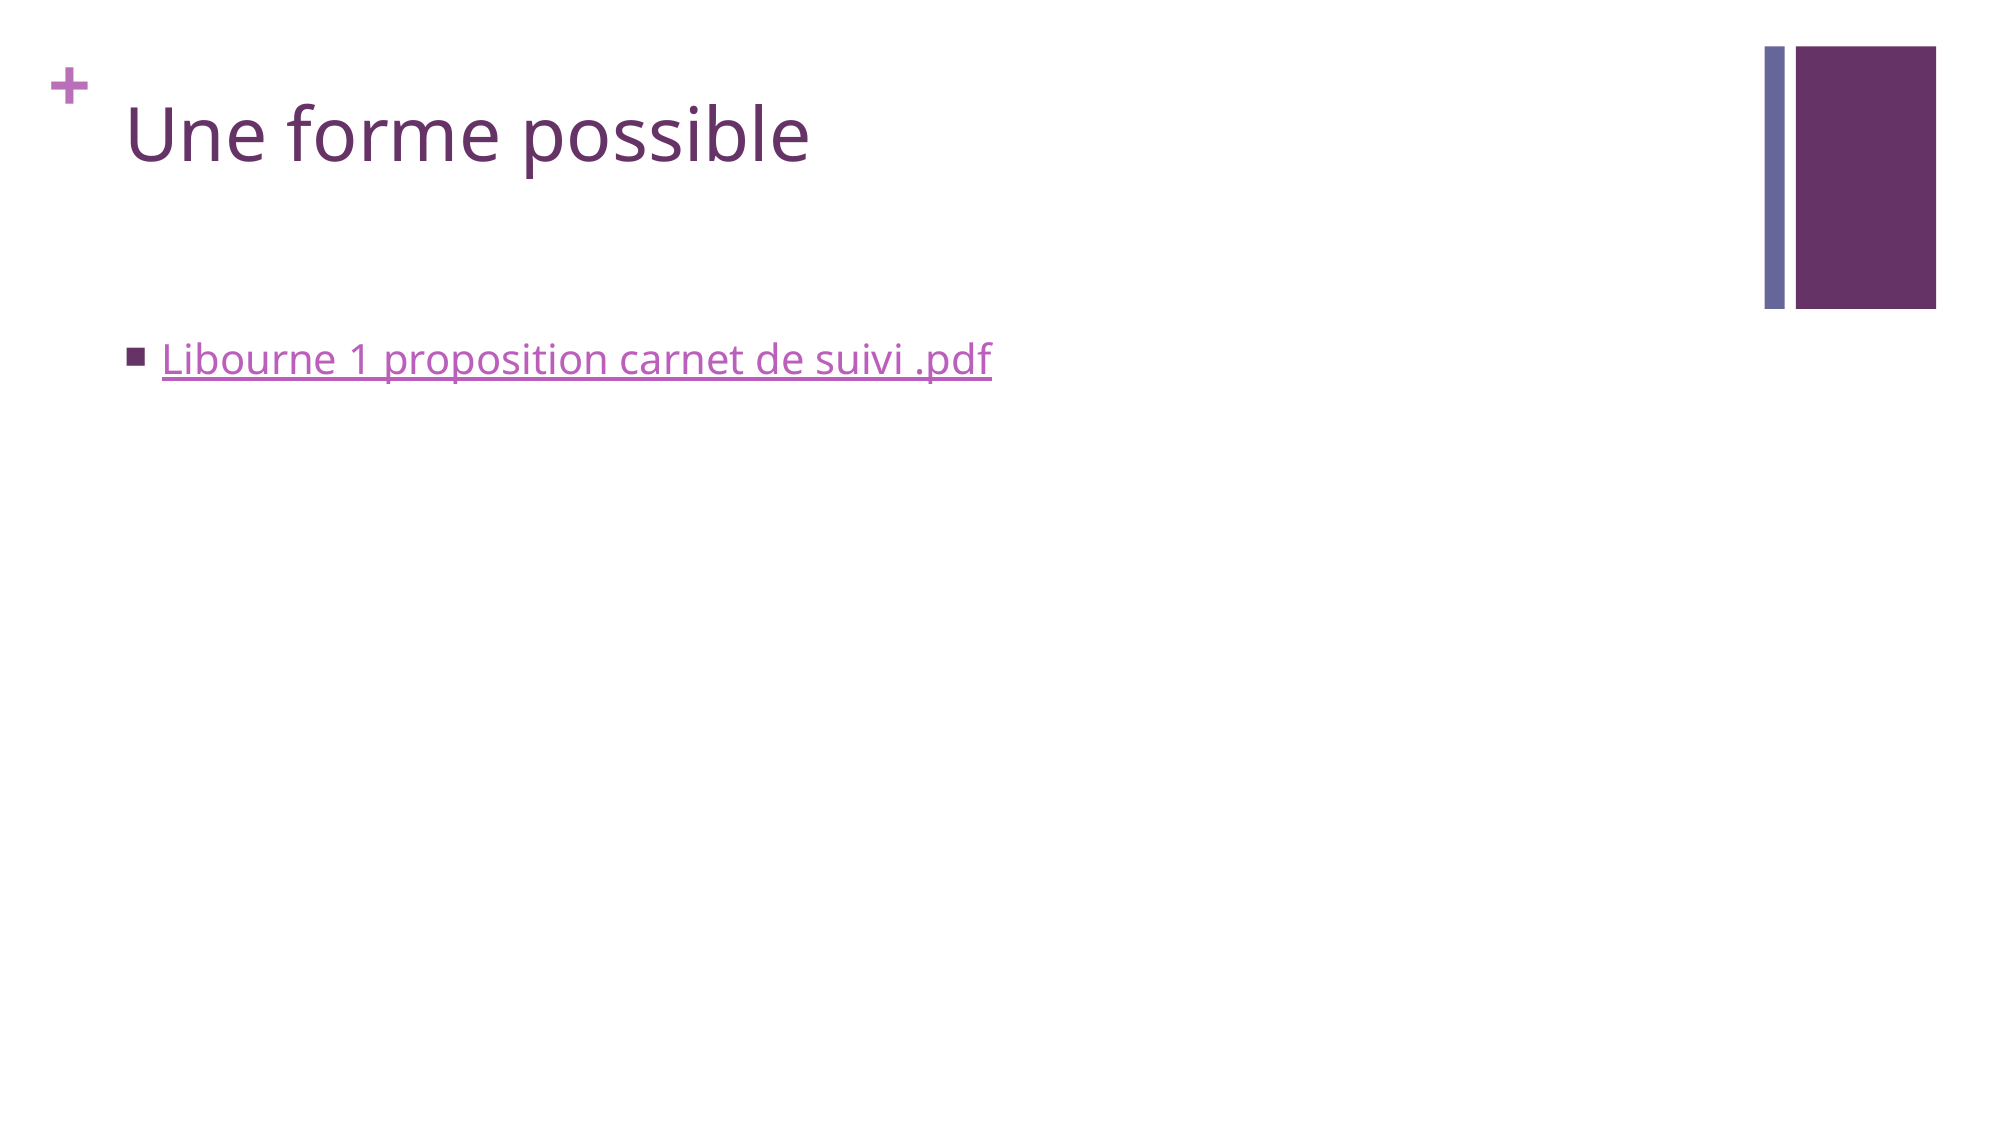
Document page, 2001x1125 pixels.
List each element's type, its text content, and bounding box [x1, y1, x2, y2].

title Une forme possible [108, 79, 1762, 263]
list Libourne 1 proposition carnet de suivi .pdf [108, 324, 1762, 1006]
